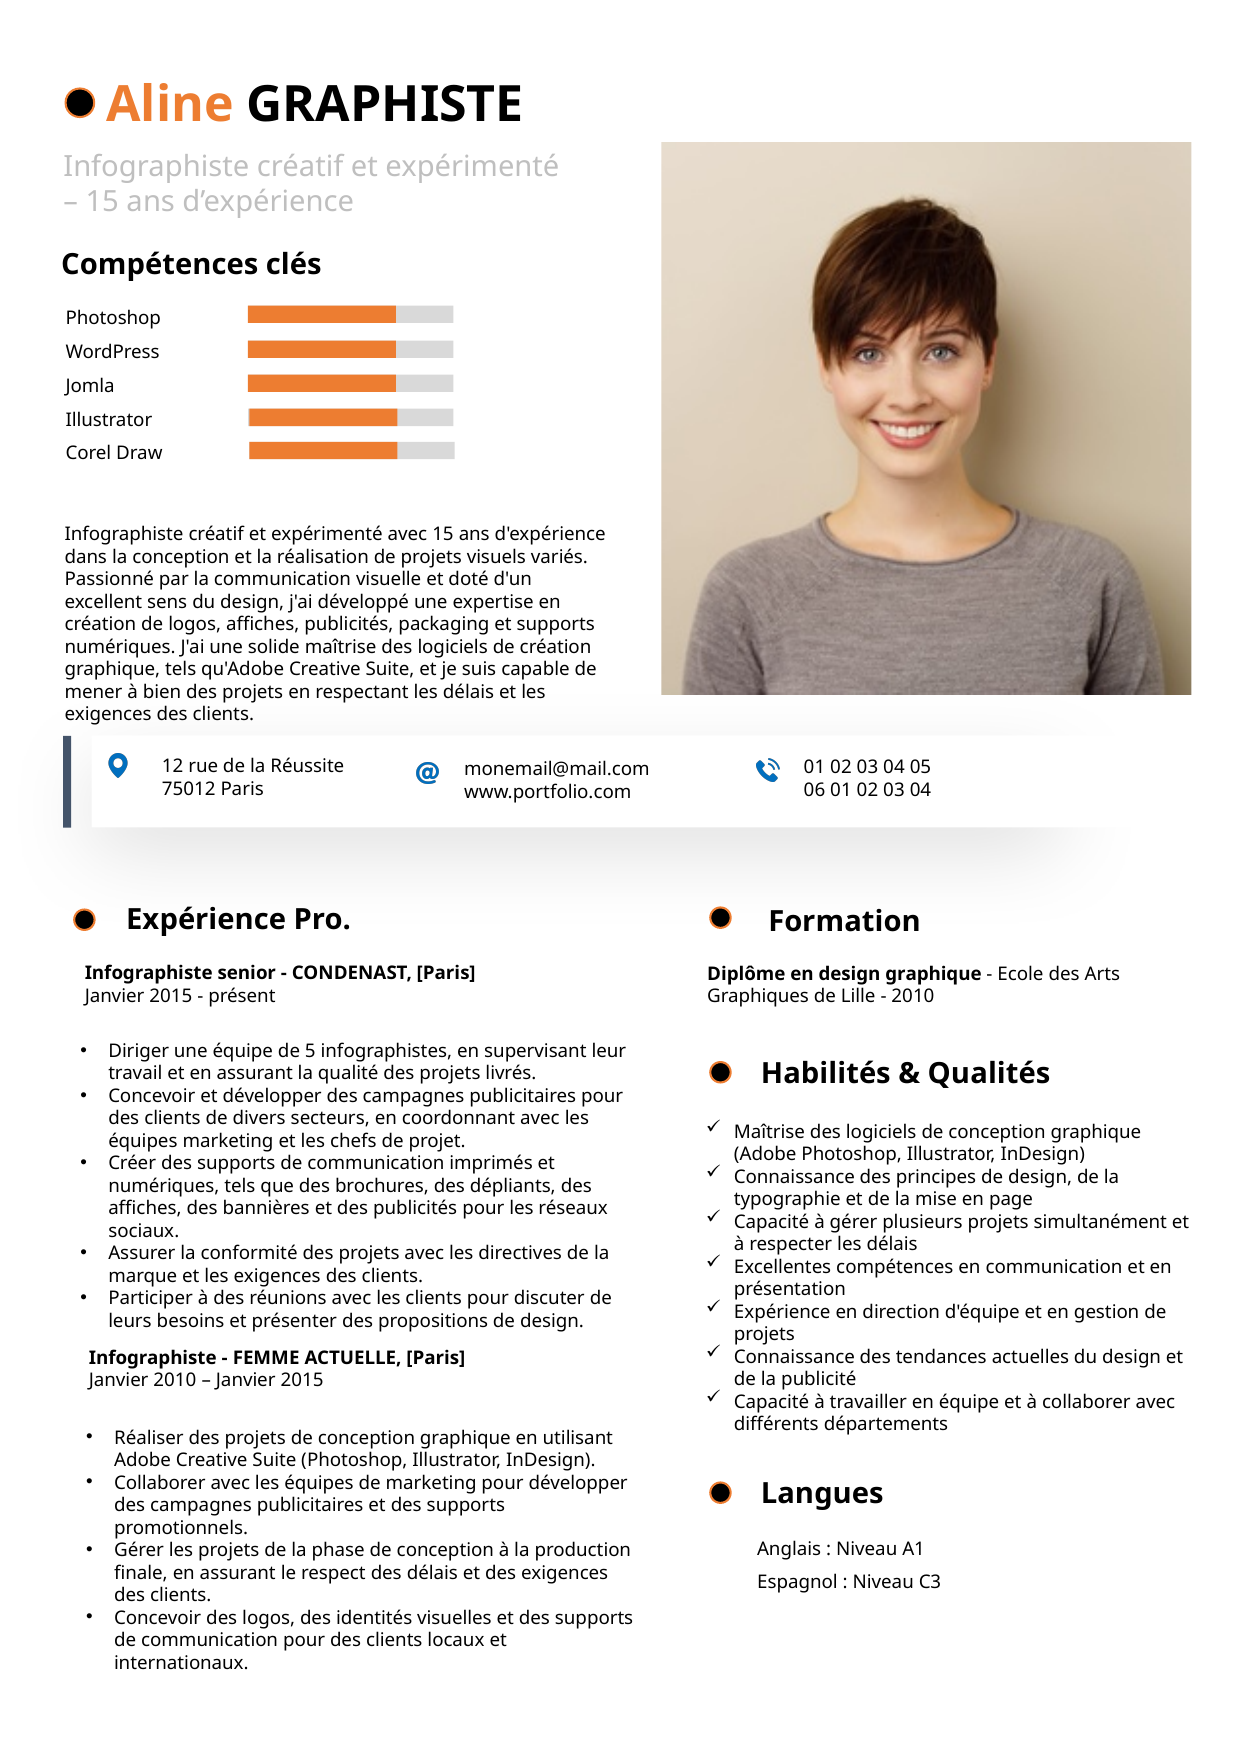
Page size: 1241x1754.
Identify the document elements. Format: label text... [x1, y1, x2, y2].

text_box [91, 734, 1205, 829]
text_box Anglais : Niveau A1 Espagnol : Niveau C3 [742, 1517, 956, 1601]
text_box 12 rue de la Réussite 75012 Paris [147, 746, 405, 807]
text_box Langues [746, 1467, 1209, 1518]
picture [661, 142, 1192, 695]
picture [106, 753, 130, 778]
text_box [709, 1481, 732, 1504]
text_box [709, 906, 732, 929]
text_box [247, 339, 397, 359]
text_box [397, 374, 454, 393]
text_box Habilités & Qualités [746, 1046, 1209, 1097]
picture [756, 758, 780, 783]
text_box Expérience Pro. [111, 893, 704, 943]
text_box [248, 441, 398, 460]
text_box Infographiste senior - CONDENAST, [Paris] Janvier 2015 - présent [70, 953, 622, 1014]
text_box Compétences clés [46, 237, 337, 288]
text_box Formation [753, 894, 1216, 945]
text_box [398, 408, 454, 427]
text_box [397, 305, 454, 324]
picture [416, 762, 439, 784]
text_box Infographiste - FEMME ACTUELLE, [Paris] Janvier 2010 – Janvier 2015 [74, 1338, 638, 1398]
text_box monemail@mail.com www.portfolio.com [449, 749, 707, 810]
text_box [248, 408, 398, 427]
text_box Infographiste créatif et expérimenté avec 15 ans d'expérience dans la conception et la réalisation de projets visuels variés. Passionné par la communication visuelle et doté d'un excellent sens du design, j'ai développé une expertise en création de logos, affiches, publicités, packaging et supports numériques. J'ai une solide maîtrise des logiciels de création graphique, tels qu'Adobe Creative Suite, et je suis capable de mener à bien des projets en respectant les délais et les exigences des clients. [49, 514, 622, 732]
text_box Réaliser des projets de conception graphique en utilisant Adobe Creative Suite (Photoshop, Illustrator, InDesign). Collaborer avec les équipes de marketing pour développer des campagnes publicitaires et des supports promotionnels. Gérer les projets de la phase de conception à la production finale, en assurant le respect des délais et des exigences des clients. Concevoir des logos, des identités visuelles et des supports de communication pour des clients locaux et internationaux. [71, 1417, 655, 1681]
text_box Aline GRAPHISTE [91, 64, 696, 139]
text_box [247, 305, 397, 324]
text_box 01 02 03 04 05 06 01 02 03 04 [788, 747, 1047, 808]
text_box [709, 1061, 732, 1084]
text_box Diriger une équipe de 5 infographistes, en supervisant leur travail et en assurant la qualité des projets livrés. Concevoir et développer des campagnes publicitaires pour des clients de divers secteurs, en coordonnant avec les équipes marketing et les chefs de projet. Créer des supports de communication imprimés et numériques, tels que des brochures, des dépliants, des affiches, des bannières et des publicités pour les réseaux sociaux. Assurer la conformité des projets avec les directives de la marque et les exigences des clients. Participer à des réunions avec les clients pour discuter de leurs besoins et présenter des propositions de design. [65, 1031, 668, 1339]
text_box [62, 735, 72, 829]
text_box Infographiste créatif et expérimenté – 15 ans d’expérience [48, 139, 589, 225]
text_box [64, 87, 96, 119]
text_box Photoshop WordPress Jomla Illustrator Corel Draw [50, 287, 177, 471]
text_box Diplôme en design graphique - Ecole des Arts Graphiques de Lille - 2010 [692, 954, 1202, 1014]
text_box [247, 374, 397, 393]
text_box [73, 908, 96, 931]
text_box Maîtrise des logiciels de conception graphique (Adobe Photoshop, Illustrator, InDesign) Connaissance des principes de design, de la typographie et de la mise en page Capacité à gérer plusieurs projets simultanément et à respecter les délais Excellentes compétences en communication et en présentation Expérience en direction d'équipe et en gestion de projets Connaissance des tendances actuelles du design et de la publicité Capacité à travailler en équipe et à collaborer avec différents départements [691, 1112, 1215, 1442]
text_box [398, 441, 456, 460]
text_box [397, 339, 454, 359]
